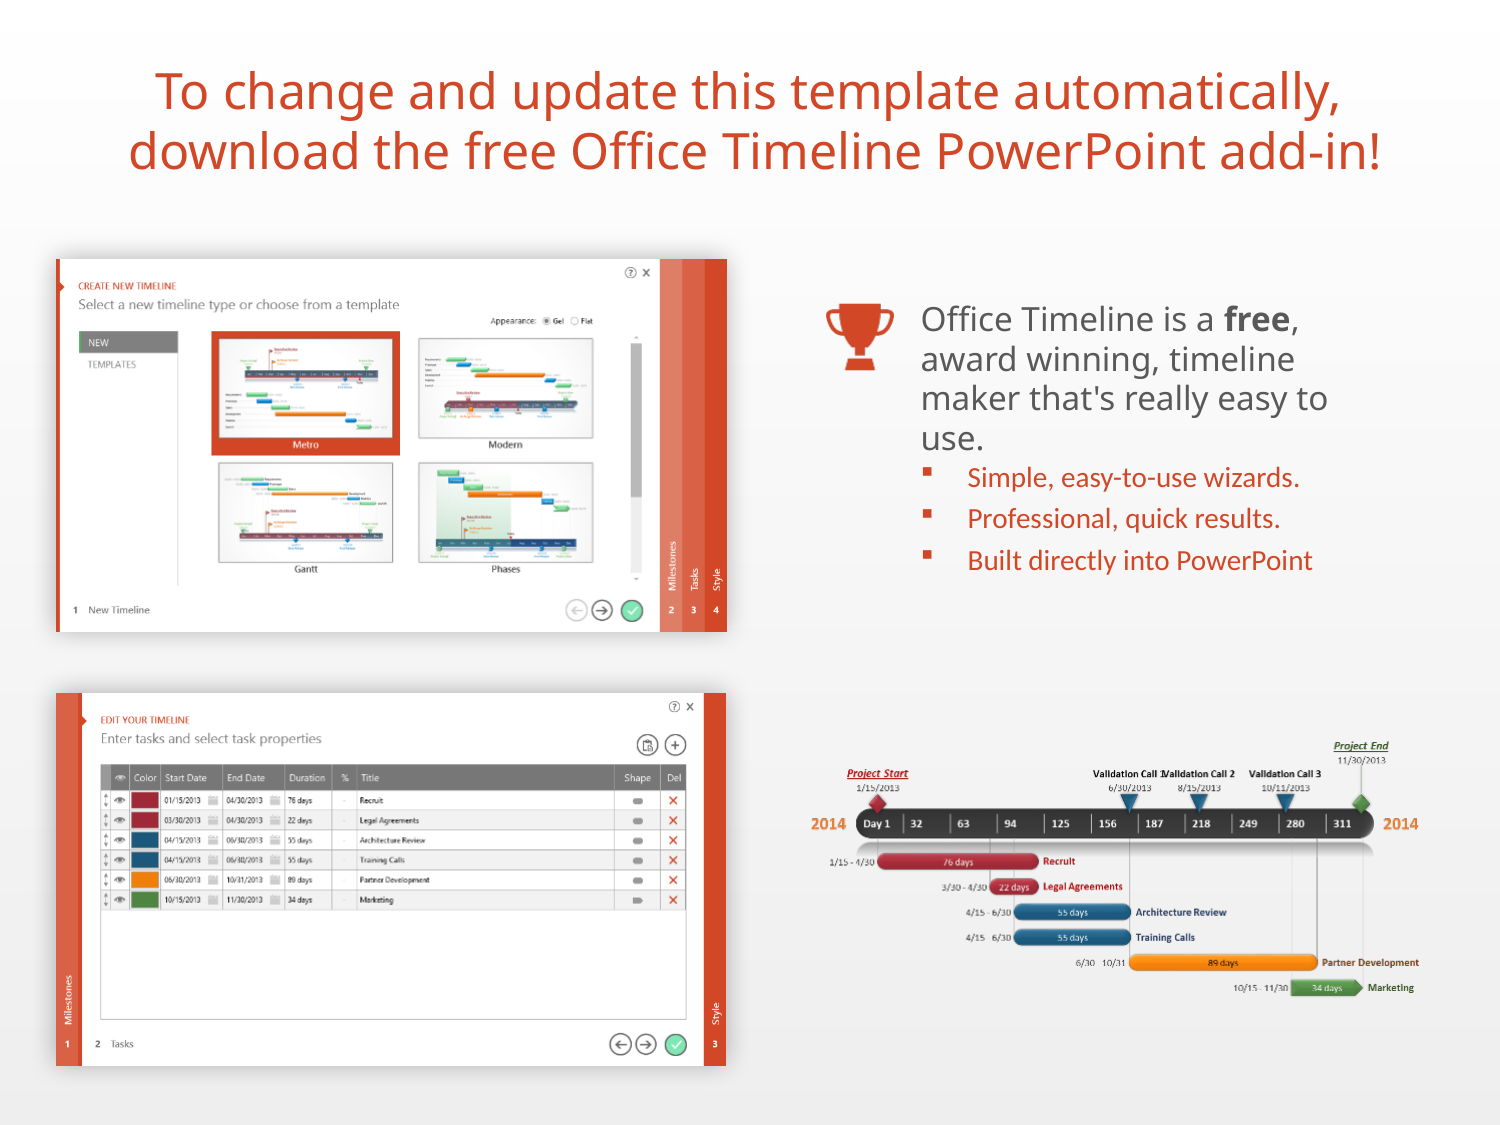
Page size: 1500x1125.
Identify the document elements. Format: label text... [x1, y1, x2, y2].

text_box Office Timeline is a free, award winning, timeline maker that's really easy to use. [905, 290, 1397, 451]
picture [800, 735, 1433, 1001]
picture [56, 693, 726, 1066]
text_box Simple, easy-to-use wizards. Professional, quick results. Built directly into PowerPoint [905, 451, 1415, 584]
picture [56, 259, 727, 632]
picture [826, 303, 894, 371]
text_box To change and update this template automatically, download the free Office Timeline PowerPoint add-in! [31, 52, 1480, 188]
